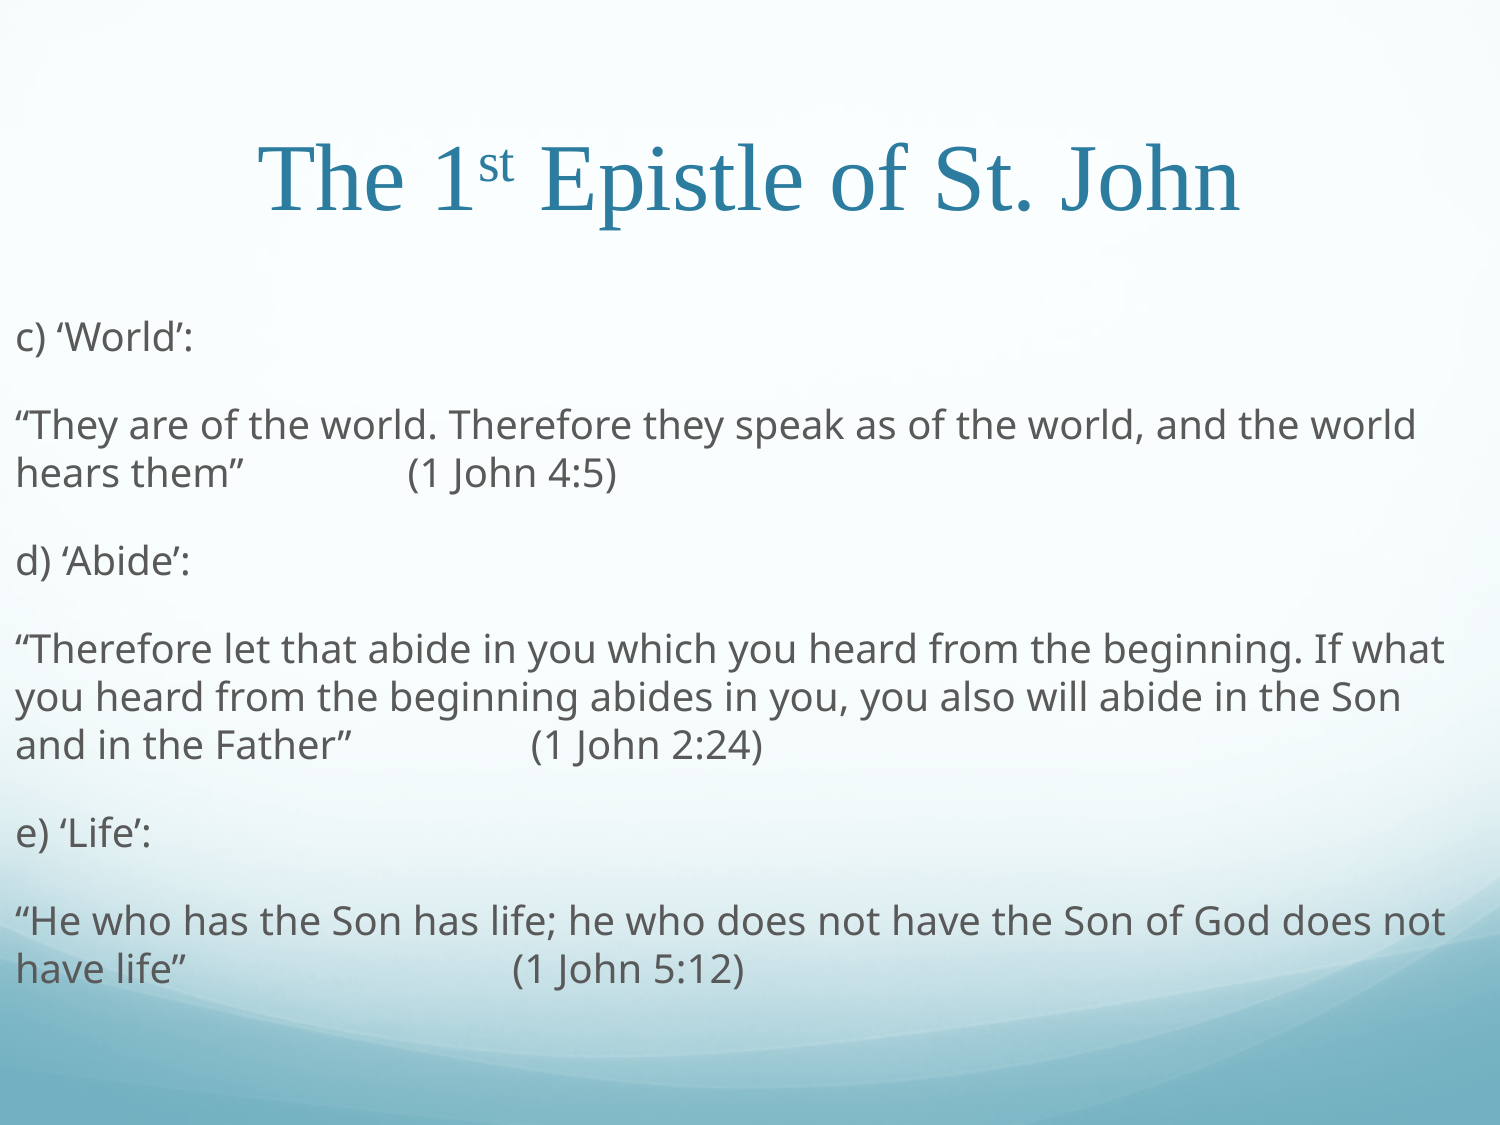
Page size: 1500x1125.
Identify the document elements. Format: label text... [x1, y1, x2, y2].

title The 1st Epistle of St. John [90, 17, 1410, 238]
list c) ‘World’: “They are of the world. Therefore they speak as of the world, and the world hears them” (1 John 4:5) d) ‘Abide’: “Therefore let that abide in you which you heard from the beginning. If what you heard from the beginning abides in you, you also will abide in the Son and in the Father” (1 John 2:24) e) ‘Life’: “He who has the Son has life; he who does not have the Son of God does not have life” (1 John 5:12) [0, 304, 1500, 1125]
